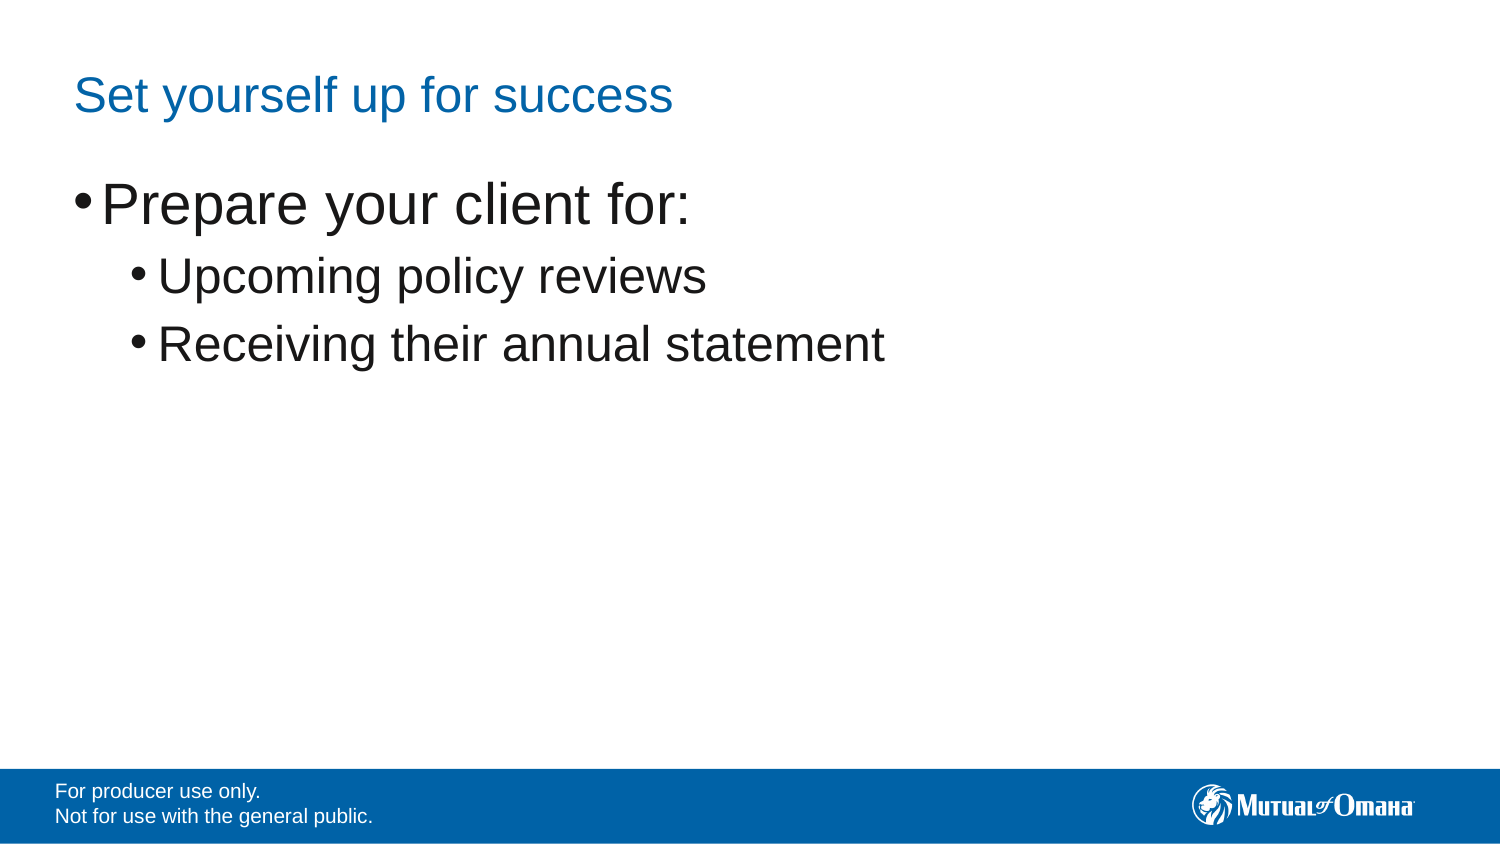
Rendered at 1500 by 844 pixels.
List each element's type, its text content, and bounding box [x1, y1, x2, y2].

list Prepare your client for: Upcoming policy reviews Receiving their annual statement [58, 158, 1415, 746]
title Set yourself up for success [58, 48, 1415, 144]
text_box For producer use only. Not for use with the general public. [40, 770, 578, 836]
picture [1192, 784, 1415, 825]
